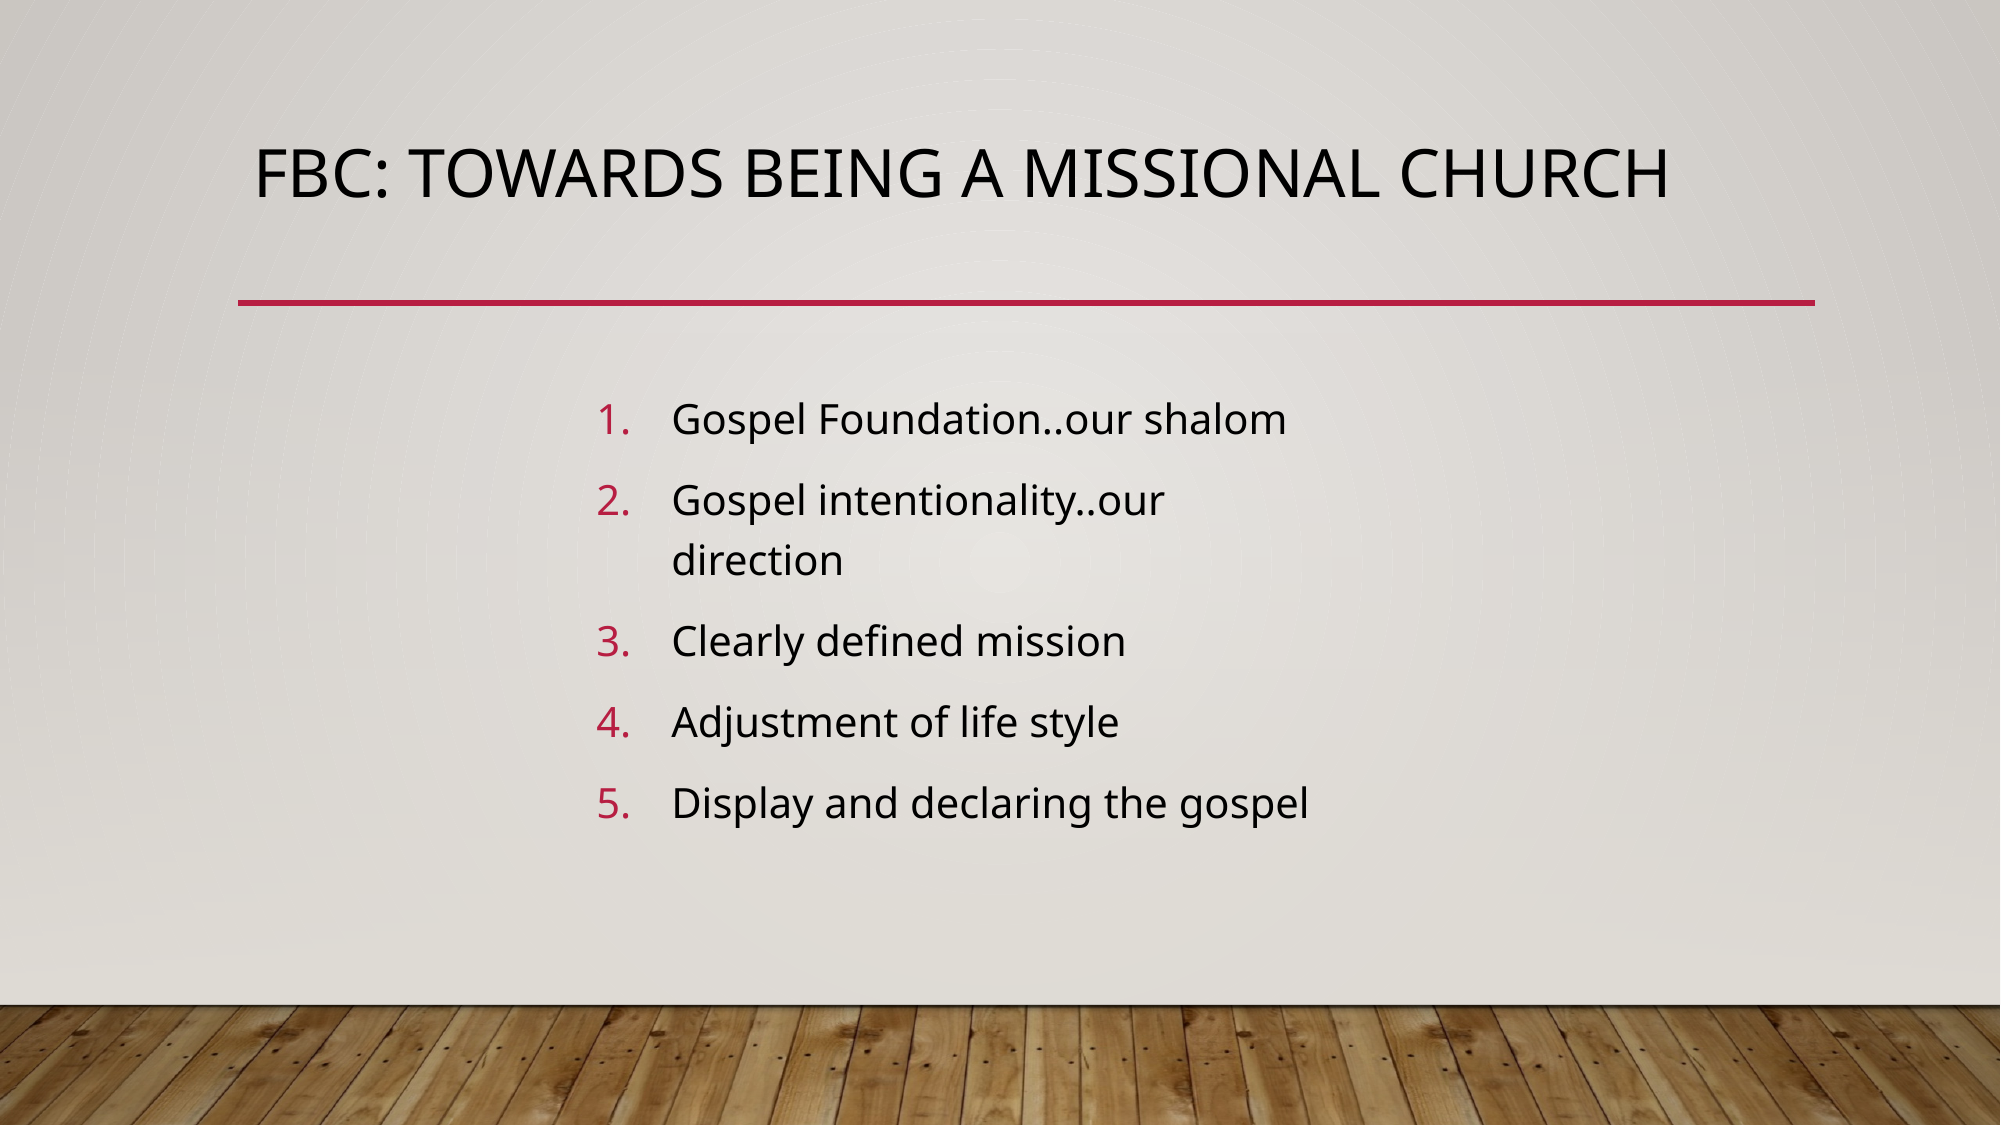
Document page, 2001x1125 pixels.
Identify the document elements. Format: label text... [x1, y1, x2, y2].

title Fbc: towards being a missional church [238, 131, 1814, 305]
list Gospel Foundation..our shalom Gospel intentionality..our direction Clearly defined mission Adjustment of life style Display and declaring the gospel [581, 375, 1328, 942]
picture [0, 1005, 2000, 1125]
